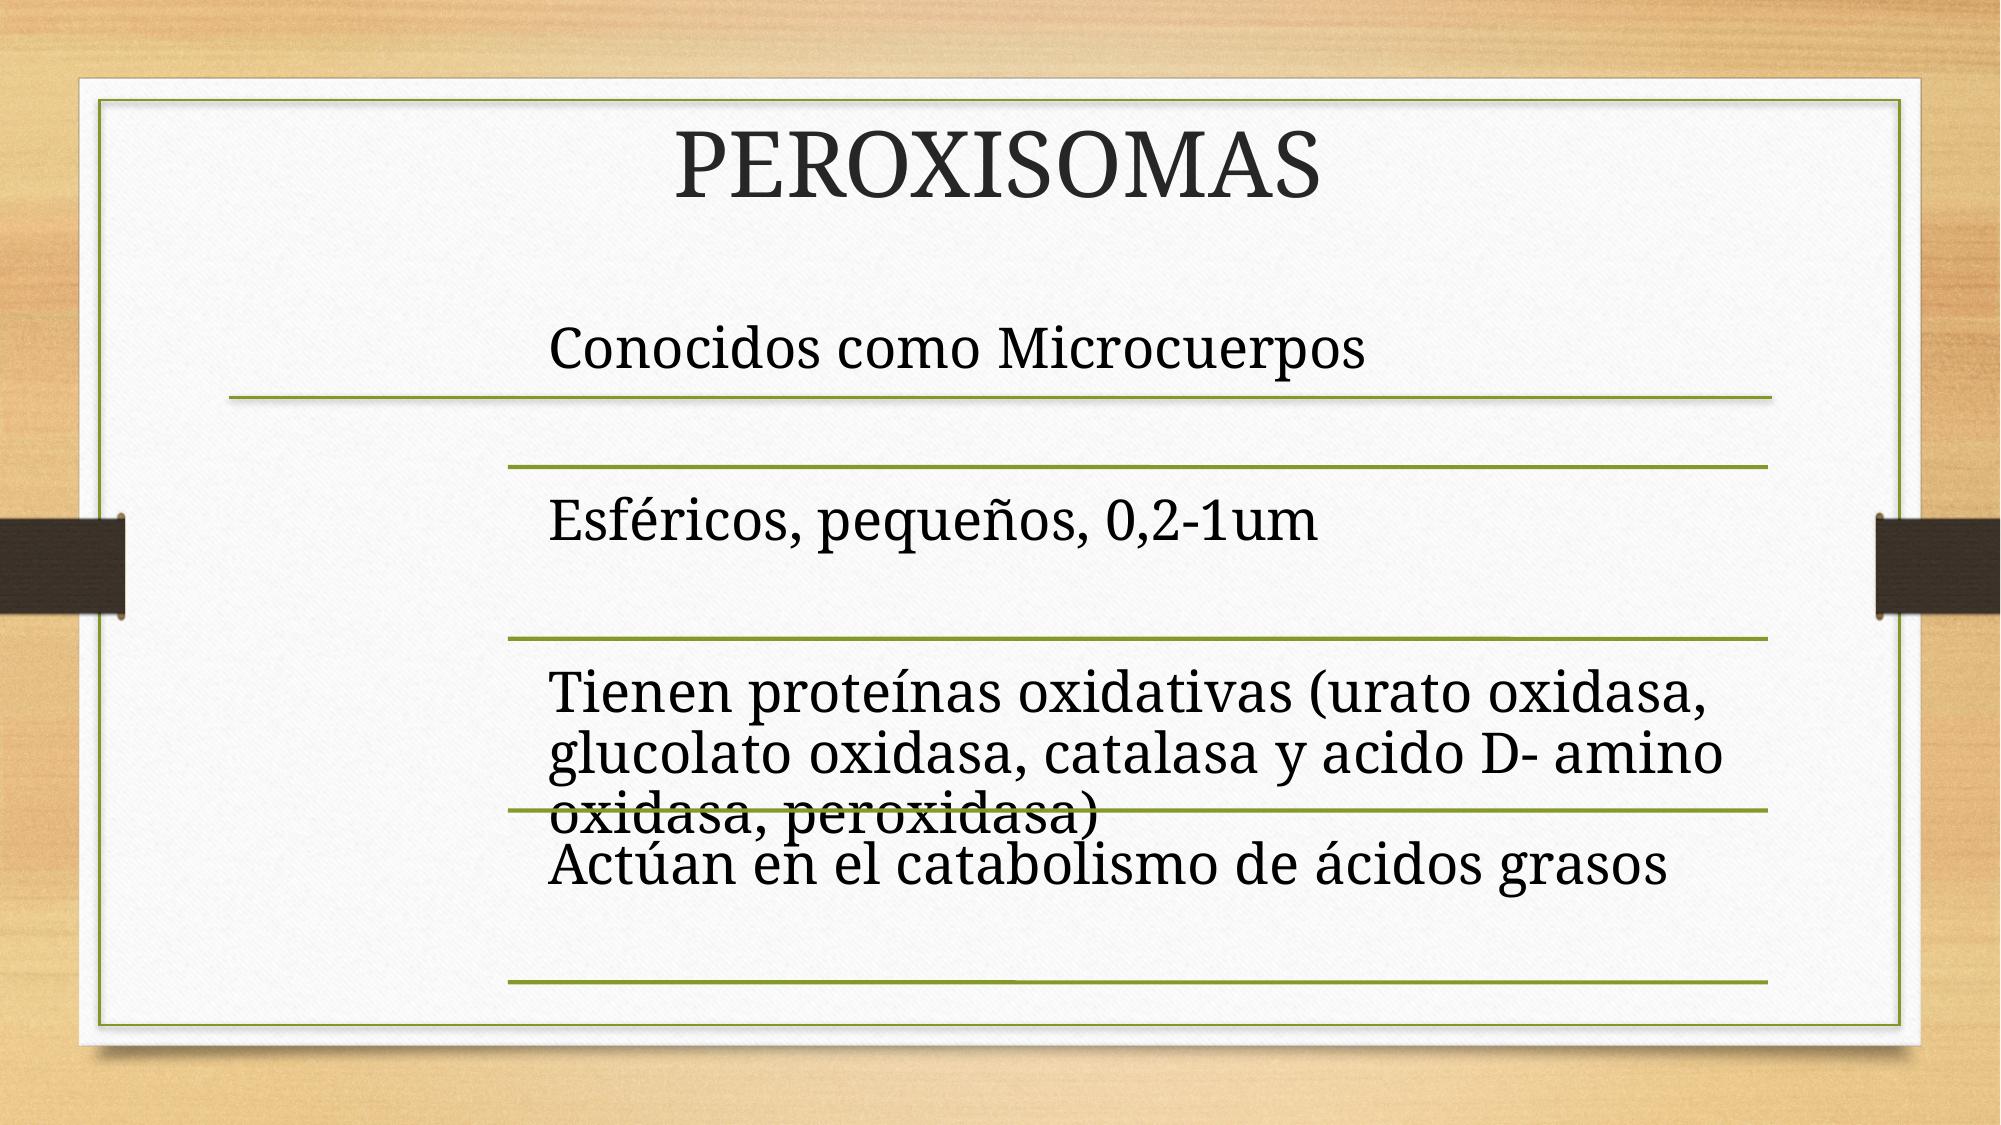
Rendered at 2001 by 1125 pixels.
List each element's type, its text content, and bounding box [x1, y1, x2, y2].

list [192, 295, 1768, 992]
picture [0, 0, 2001, 1125]
title PEROXISOMAS [223, 54, 1799, 268]
